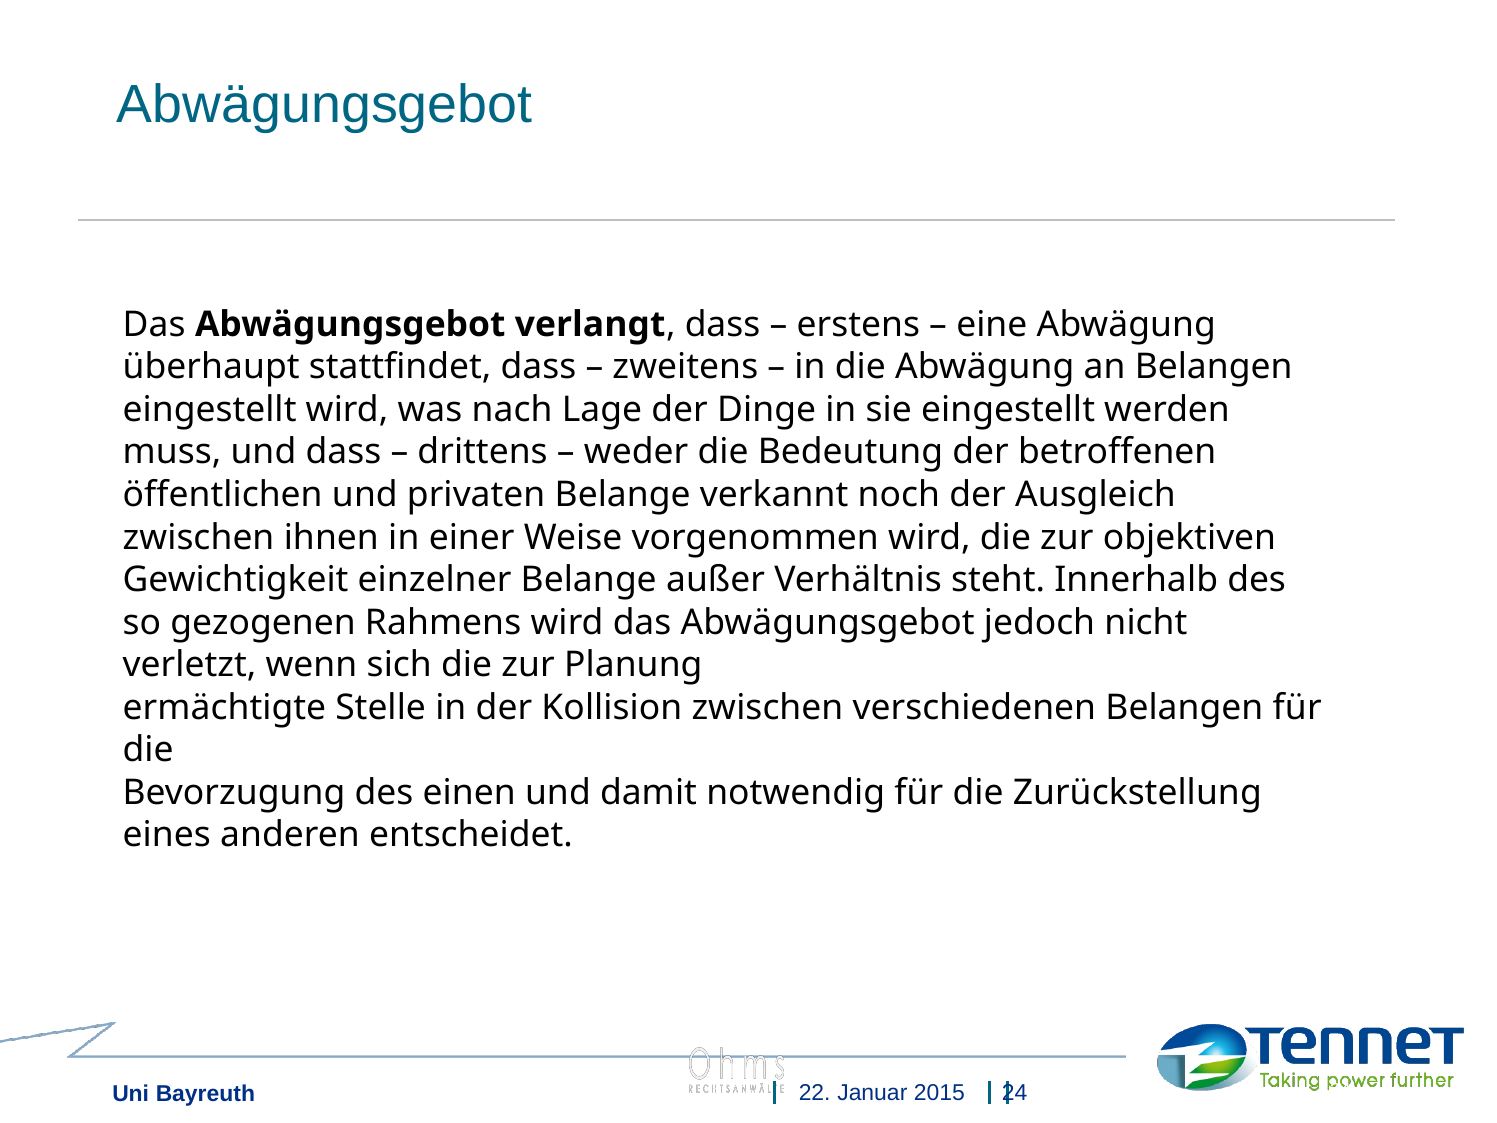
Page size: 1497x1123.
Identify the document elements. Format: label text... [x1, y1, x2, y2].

picture [929, 1086, 936, 1094]
title Abwägungsgebot [102, 61, 1449, 207]
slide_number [78, 1040, 446, 1100]
footer Uni Bayreuth [112, 1045, 765, 1106]
picture [0, 984, 1464, 1099]
text_box Das Abwägungsgebot verlangt, dass – erstens – eine Abwägung überhaupt stattfindet, dass – zweitens – in die Abwägung an Belangen eingestellt wird, was nach Lage der Dinge in sie eingestellt werden muss, und dass – drittens – weder die Bedeutung der betroffenen öffentlichen und privaten Belange verkannt noch der Ausgleich zwischen ihnen in einer Weise vorgenommen wird, die zur objektiven Gewichtigkeit einzelner Belange außer Verhältnis steht. Innerhalb des so gezogenen Rahmens wird das Abwägungsgebot jedoch nicht verletzt, wenn sich die zur Planung ermächtigte Stelle in der Kollision zwischen verschiedenen Belangen für die Bevorzugung des einen und damit notwendig für die Zurückstellung eines anderen entscheidet. [110, 289, 1342, 866]
slide_number 24 [1330, 1040, 1394, 1100]
